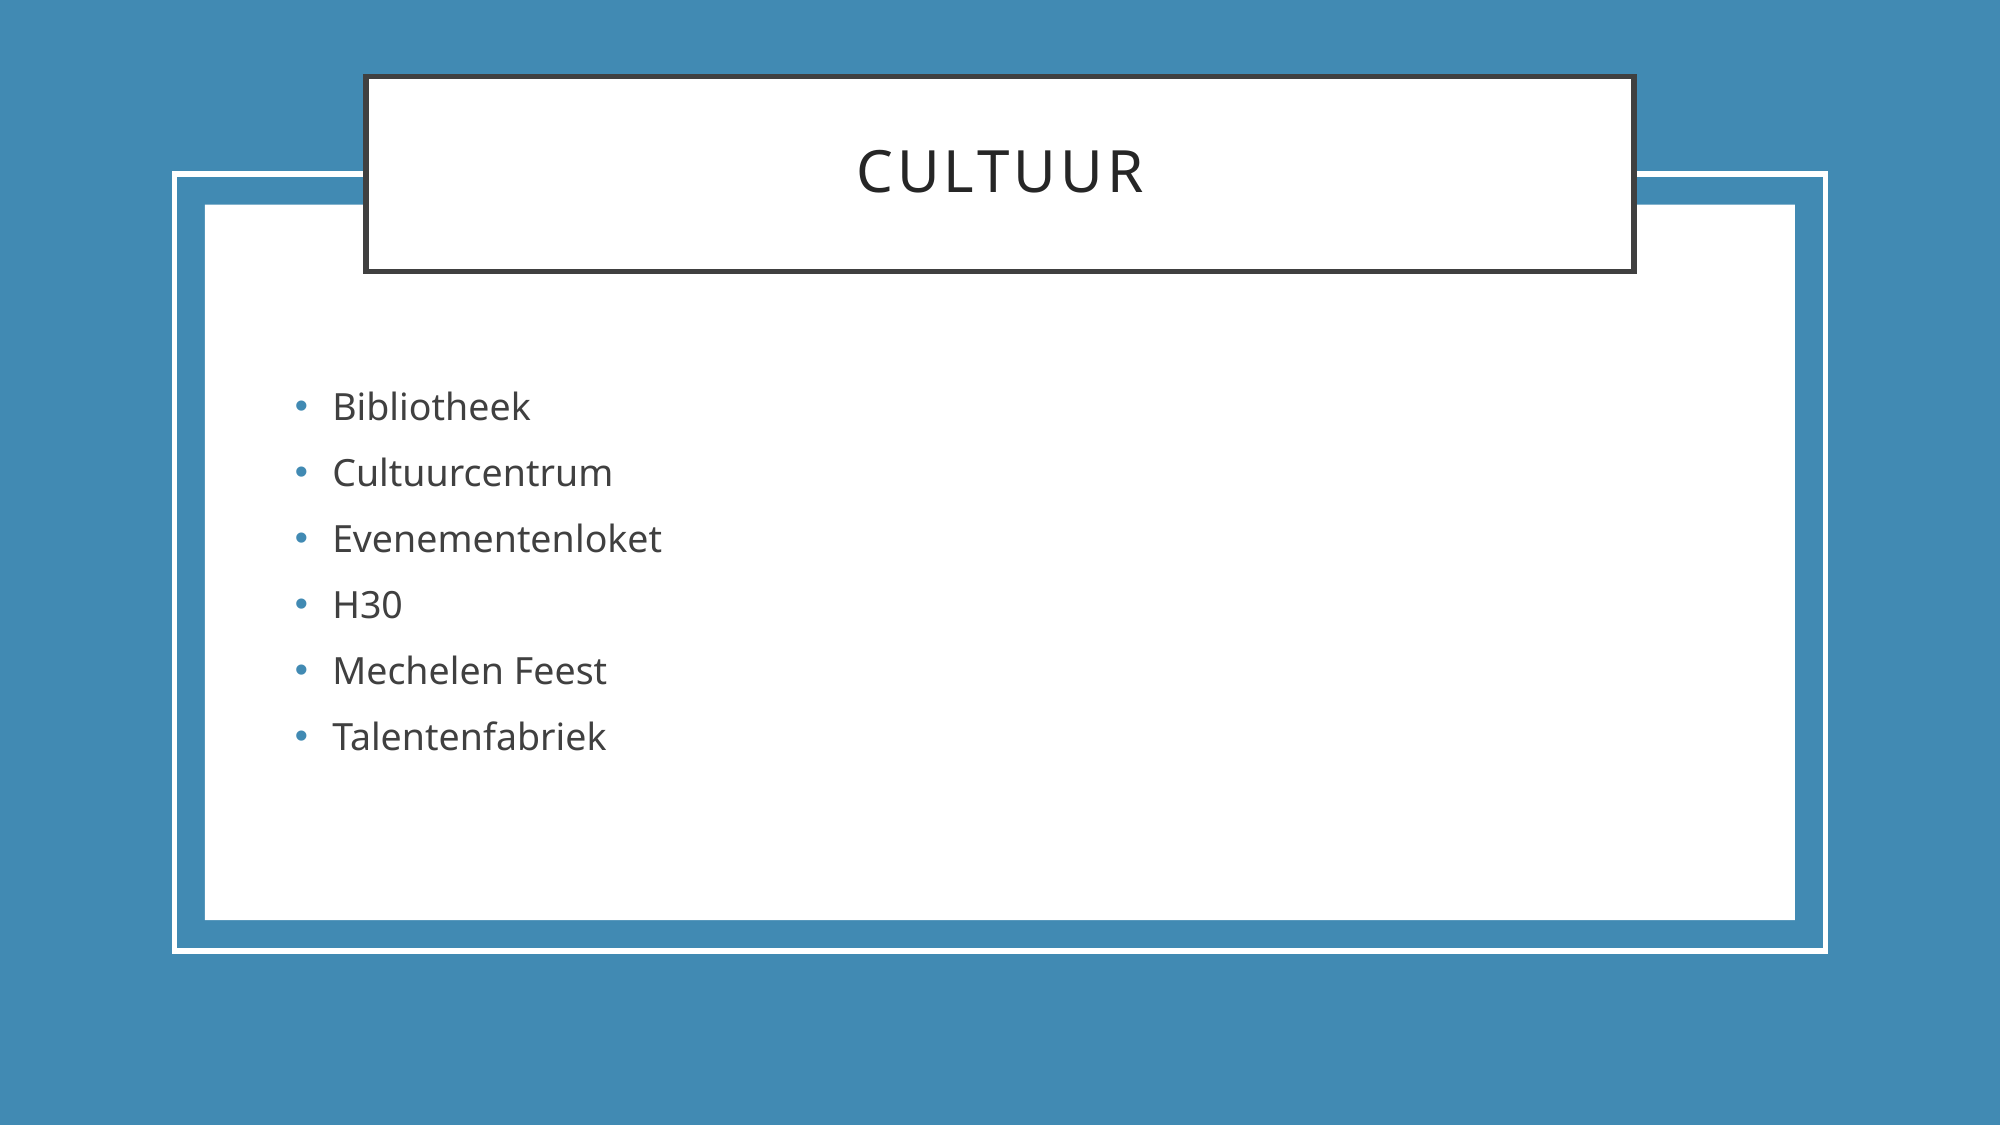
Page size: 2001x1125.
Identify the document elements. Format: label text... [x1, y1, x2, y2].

text_box [0, 0, 2000, 1125]
list Bibliotheek Cultuurcentrum Evenementenloket H30 Mechelen Feest Talentenfabriek [279, 375, 1721, 849]
title cultuur [363, 74, 1637, 274]
text_box [173, 173, 1827, 952]
